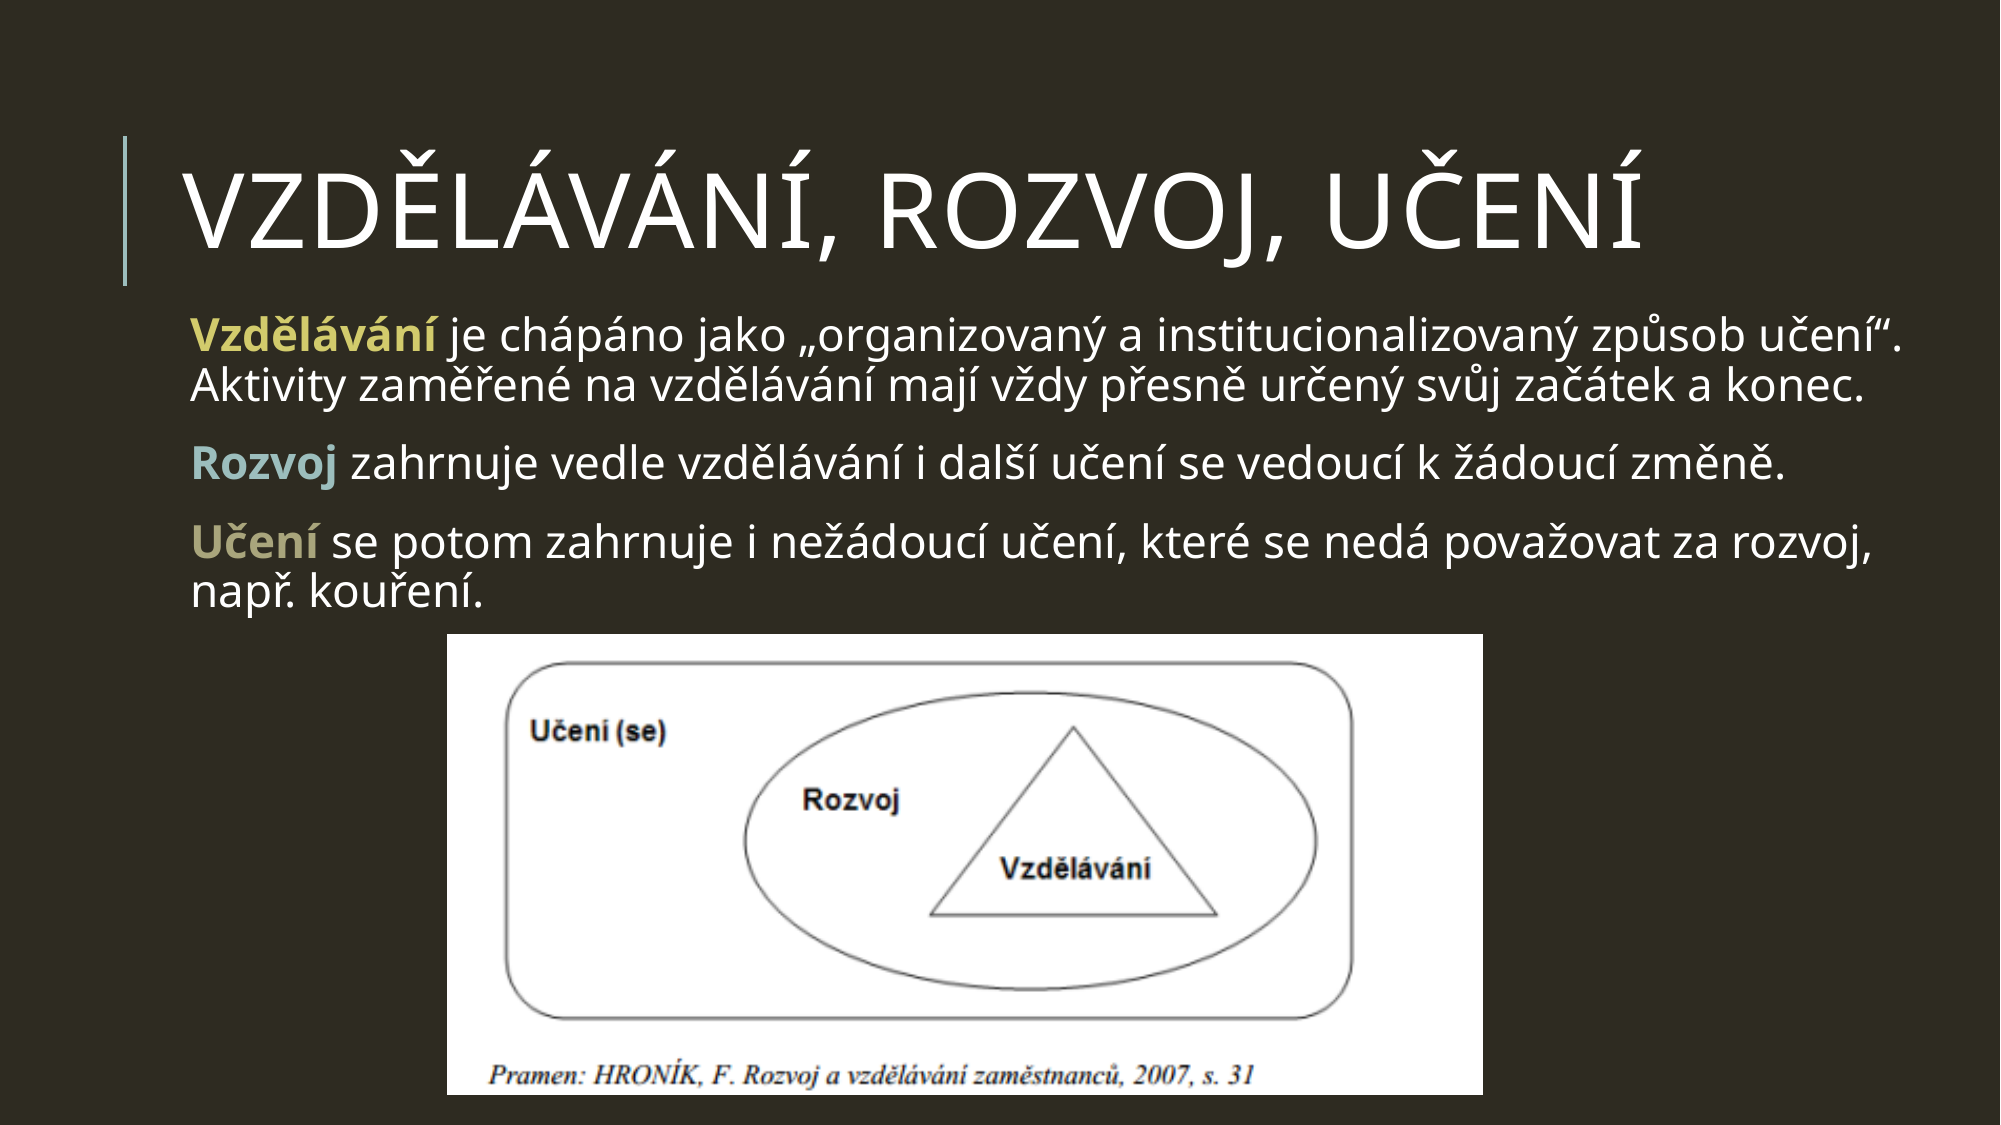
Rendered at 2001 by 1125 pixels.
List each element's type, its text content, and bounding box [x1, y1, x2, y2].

title vzdělávání, rozvoj, učení [168, 96, 1763, 304]
list Vzdělávání je chápáno jako „organizovaný a institucionalizovaný způsob učení“. Aktivity zaměřené na vzdělávání mají vždy přesně určený svůj začátek a konec. Rozvoj zahrnuje vedle vzdělávání i další učení se vedoucí k žádoucí změně. Učení se potom zahrnuje i nežádoucí učení, které se nedá považovat za rozvoj, např. kouření. [168, 304, 1943, 965]
picture [447, 634, 1484, 1095]
